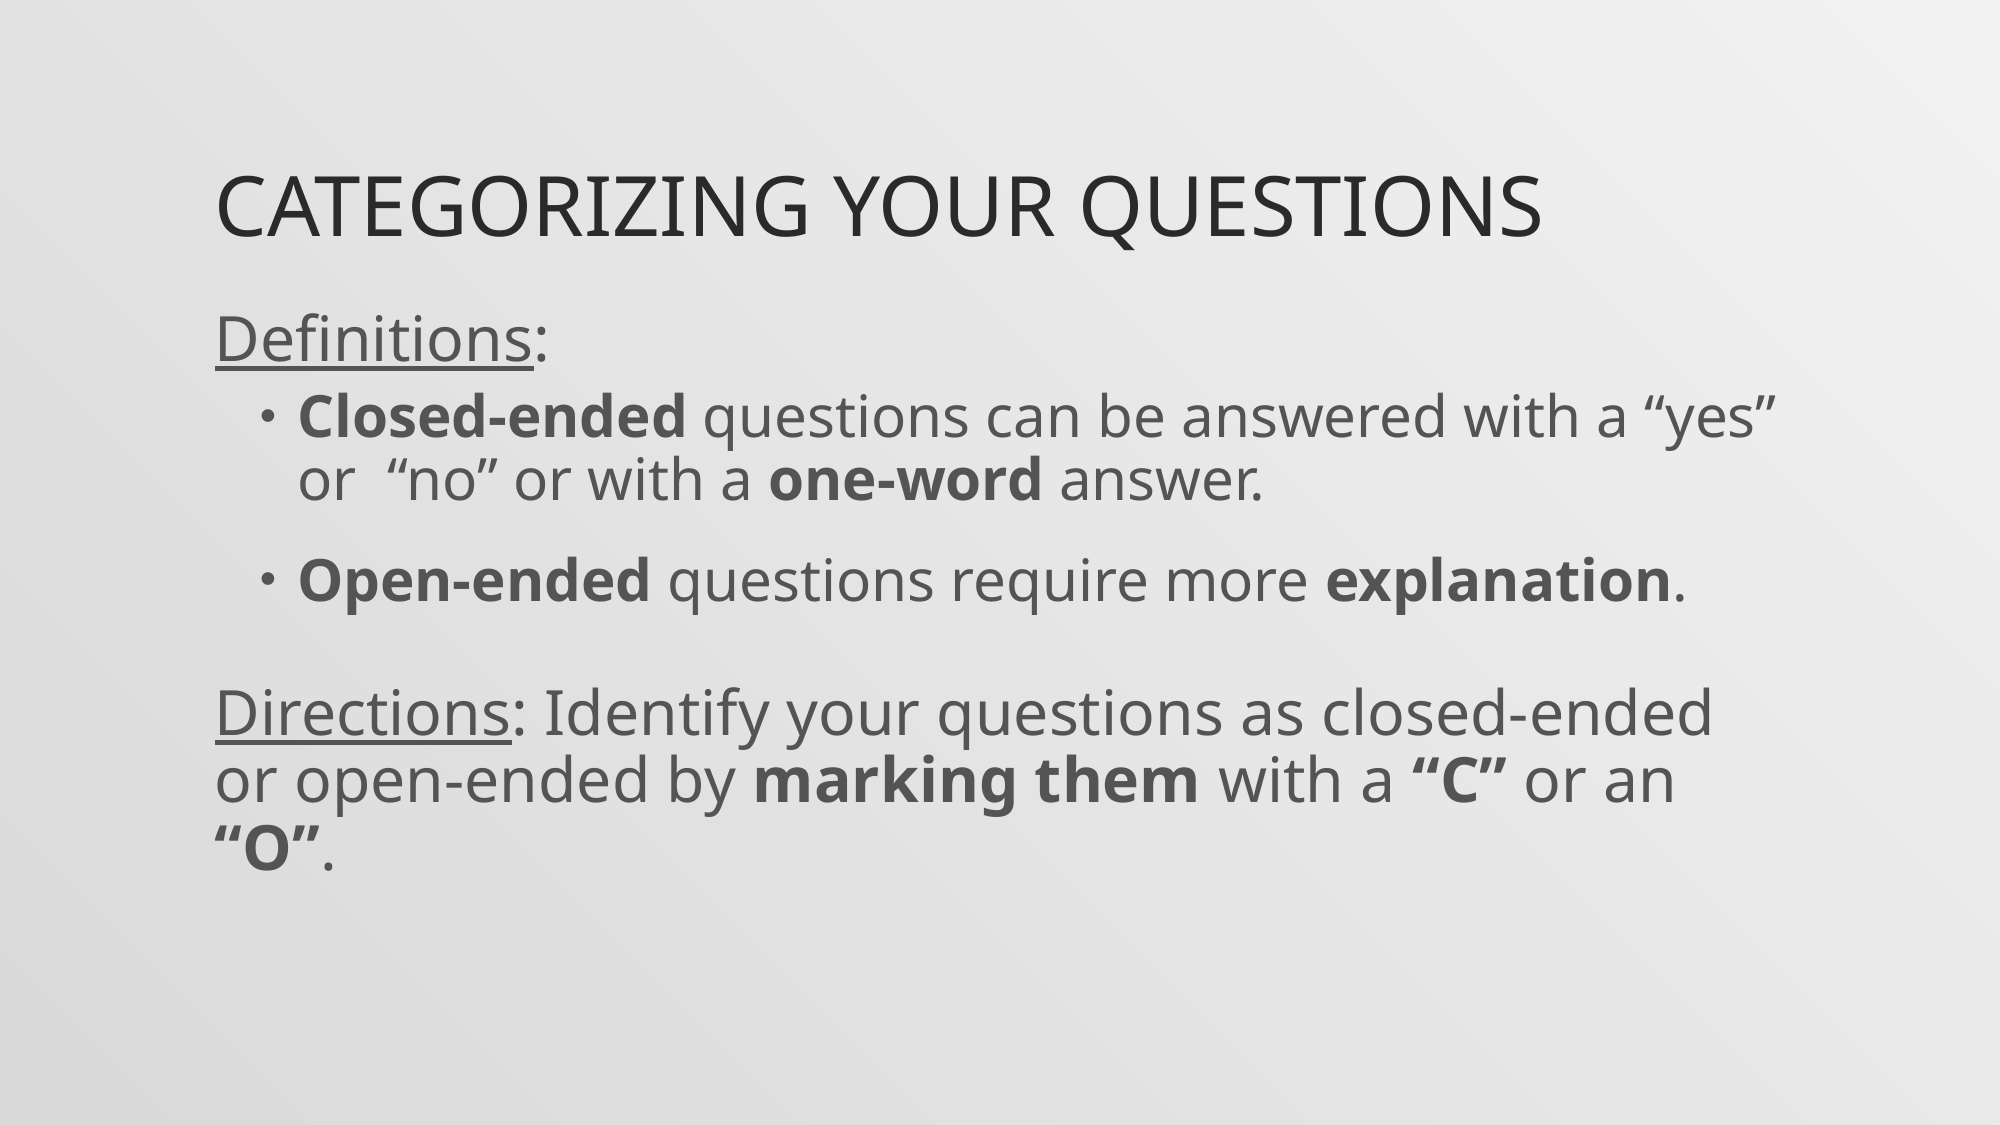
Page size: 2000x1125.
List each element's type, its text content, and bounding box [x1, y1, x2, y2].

title categorizing your questions [199, 45, 1800, 263]
list Definitions: Closed-ended questions can be answered with a “yes” or “no” or with a one-word answer. Open-ended questions require more explanation. Directions: Identify your questions as closed-ended or open-ended by marking them with a “C” or an “O”. [199, 299, 1800, 1013]
